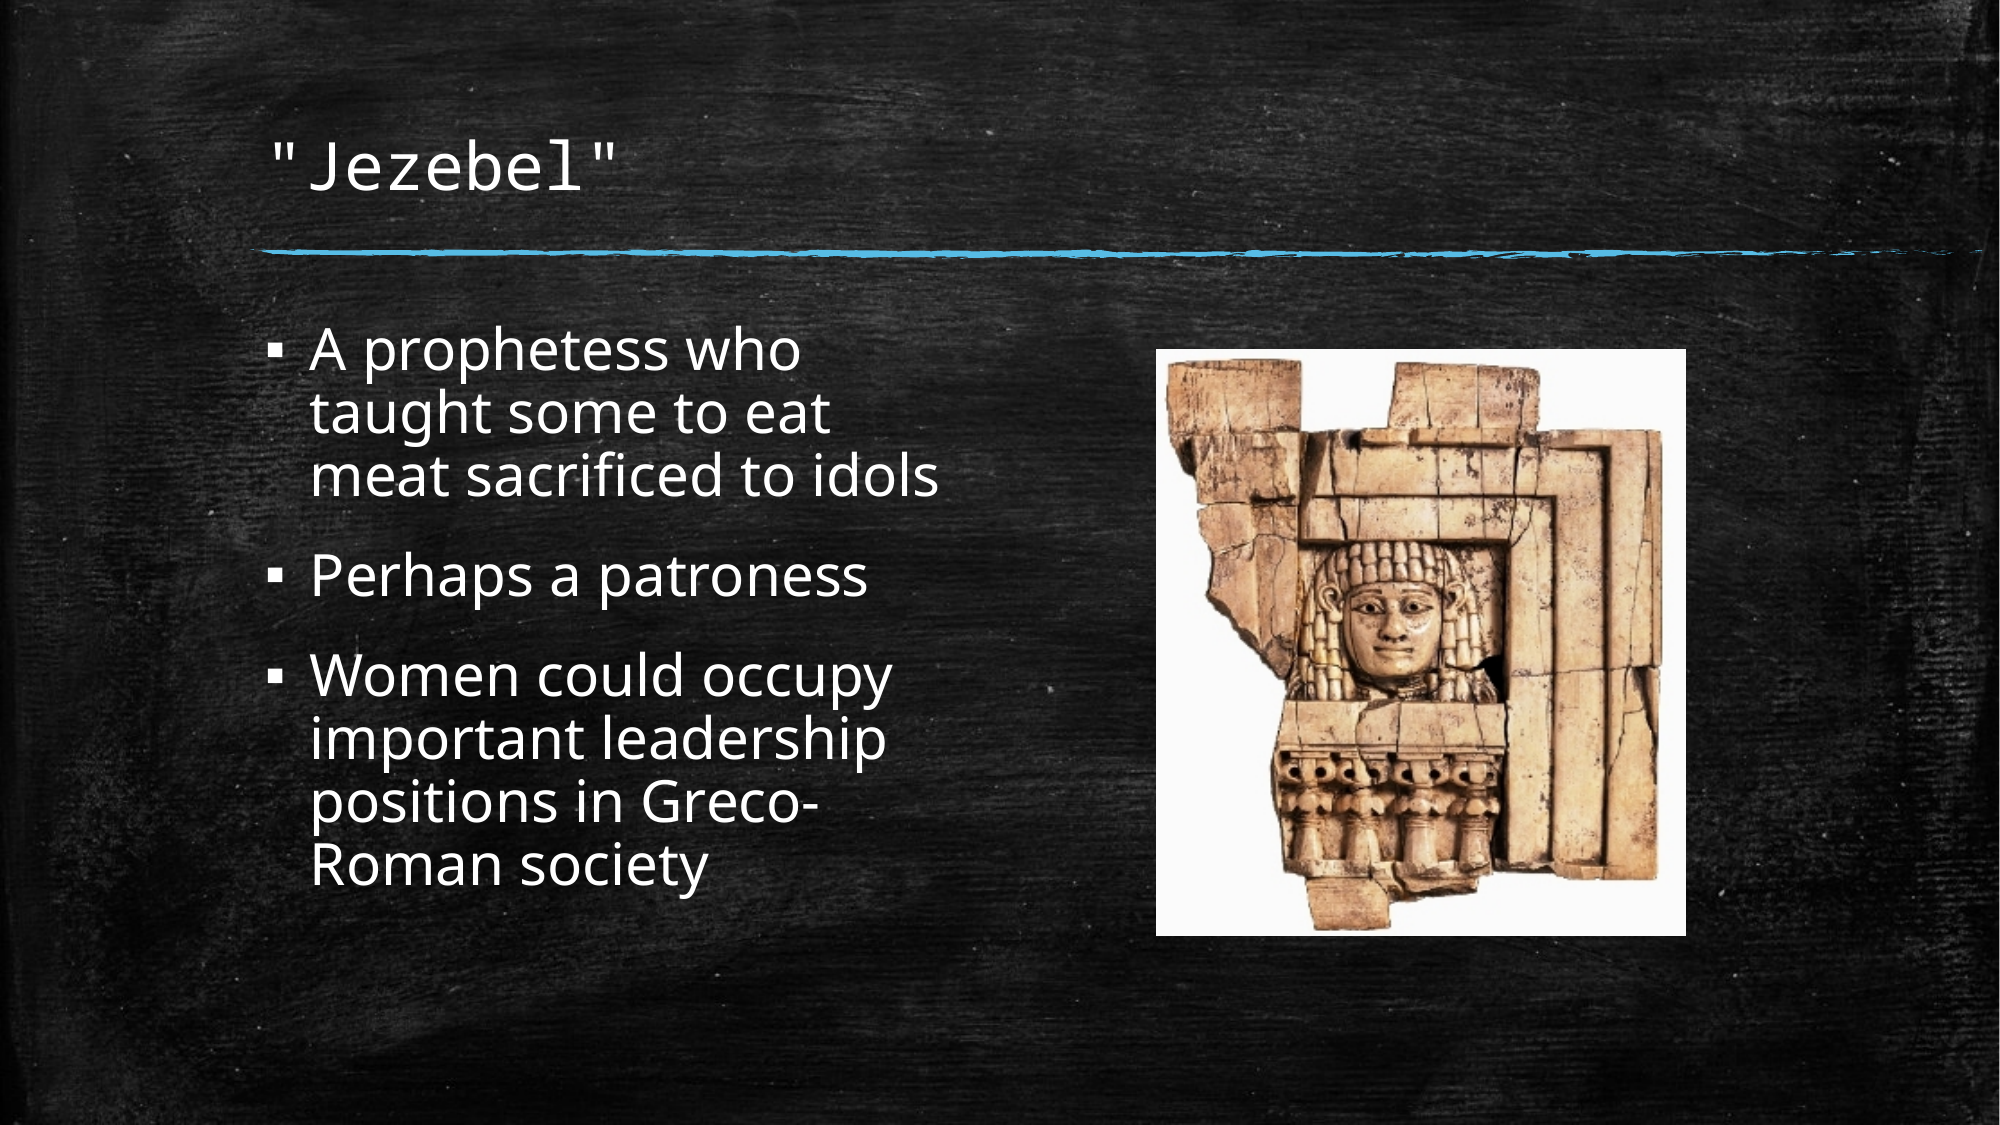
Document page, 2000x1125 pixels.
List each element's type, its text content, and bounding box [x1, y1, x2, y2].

list A prophetess who taught some to eat meat sacrificed to idols Perhaps a patroness Women could occupy important leadership positions in Greco-Roman society [249, 312, 975, 1013]
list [1156, 349, 1686, 936]
title "Jezebel" [249, 45, 1750, 213]
